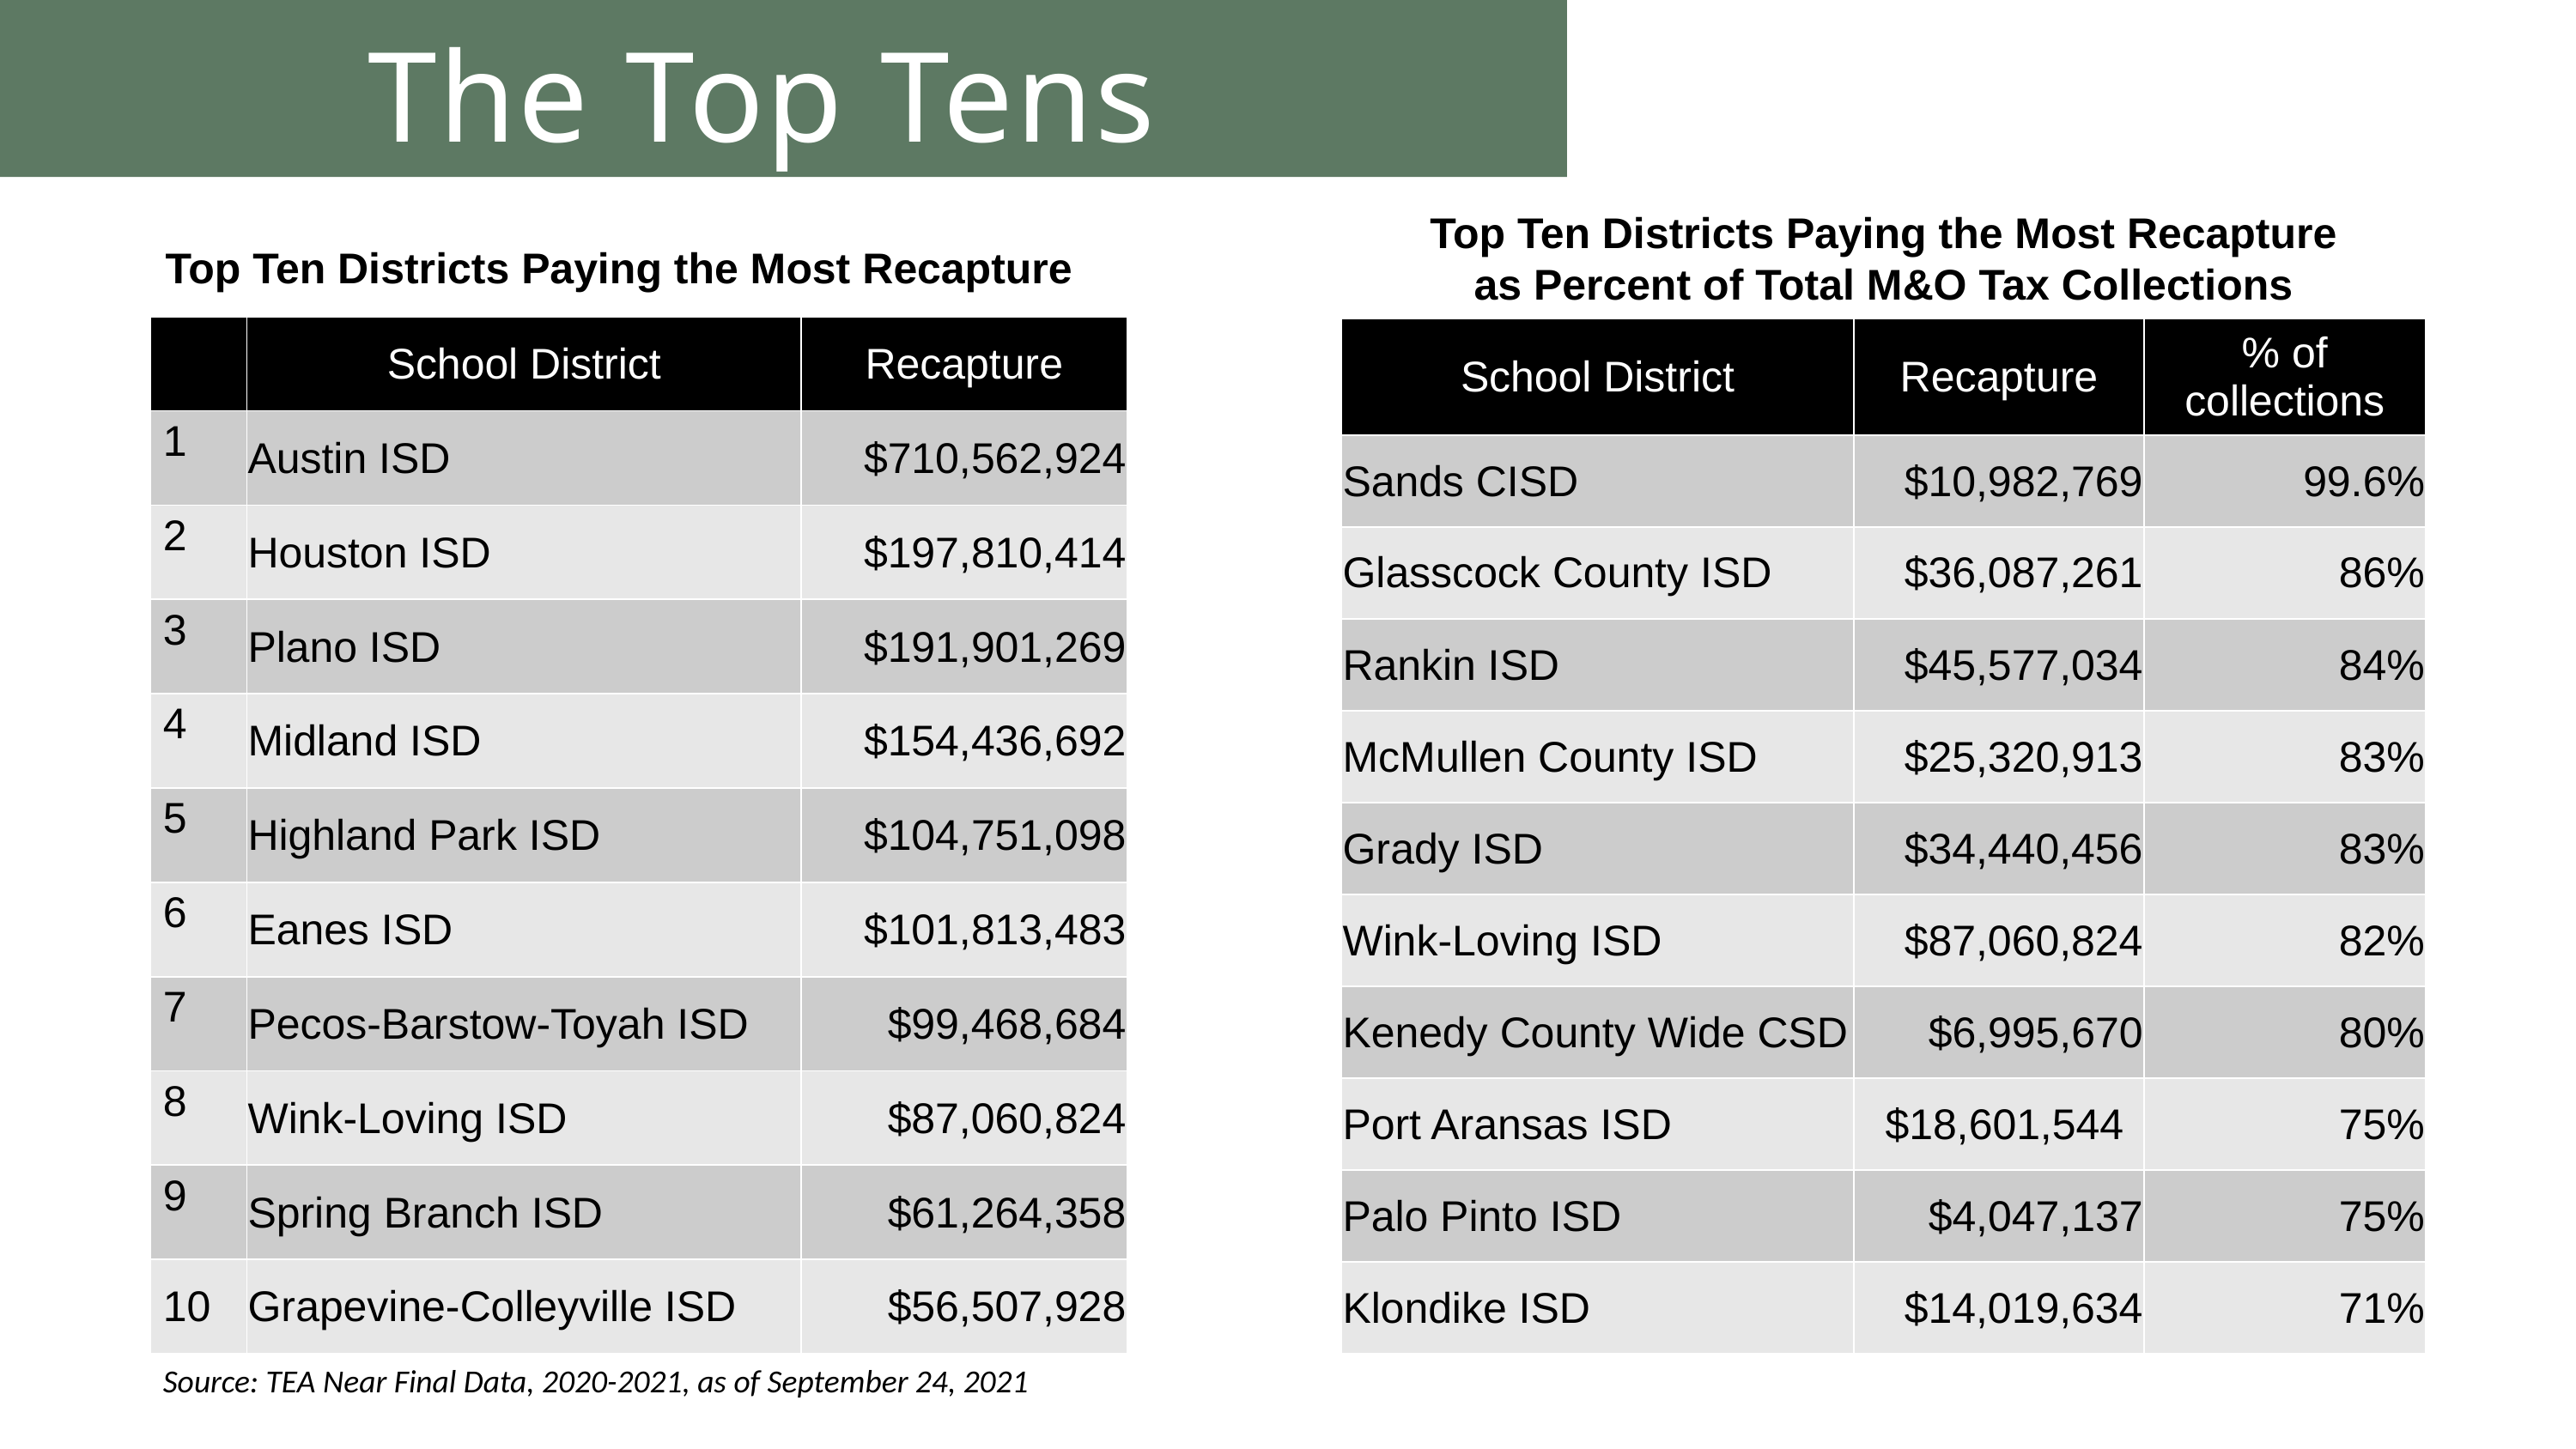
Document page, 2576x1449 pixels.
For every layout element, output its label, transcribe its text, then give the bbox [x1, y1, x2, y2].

table_cell Sands CISD [1342, 436, 1853, 526]
table_cell 7 [151, 978, 246, 1070]
table_cell $56,507,928 [802, 1260, 1127, 1353]
table_cell 2 [151, 506, 246, 598]
table_cell McMullen County ISD [1342, 712, 1853, 802]
text_box The Top Tens [149, 16, 1374, 167]
table_cell $191,901,269 [802, 600, 1127, 693]
table_cell Plano ISD [247, 600, 800, 693]
table_cell $6,995,670 [1855, 987, 2143, 1077]
table_cell Kenedy County Wide CSD [1342, 987, 1853, 1077]
table_cell 75% [2145, 1079, 2425, 1169]
text_box [0, 0, 1567, 178]
table_cell 83% [2145, 712, 2425, 802]
table_cell Wink-Loving ISD [247, 1071, 800, 1164]
table_cell 5 [151, 789, 246, 882]
table_cell $10,982,769 [1855, 436, 2143, 526]
table_cell $4,047,137 [1855, 1171, 2143, 1261]
table_cell $104,751,098 [802, 789, 1127, 882]
table_cell 80% [2145, 987, 2425, 1077]
table_cell 83% [2145, 803, 2425, 894]
table_cell 3 [151, 600, 246, 693]
table_cell Klondike ISD [1342, 1263, 1853, 1353]
table_cell Midland ISD [247, 694, 800, 787]
table_cell 8 [151, 1071, 246, 1164]
table_header School District [247, 318, 800, 410]
text_box Top Ten Districts Paying the Most Recapture as Percent of Total M&O Tax Collections [1394, 199, 2372, 316]
table_cell Palo Pinto ISD [1342, 1171, 1853, 1261]
table_cell $101,813,483 [802, 883, 1127, 976]
table_header Recapture [802, 318, 1127, 410]
table_cell 84% [2145, 620, 2425, 710]
table_header % of collections [2145, 319, 2425, 434]
table_cell 71% [2145, 1263, 2425, 1353]
table_cell $197,810,414 [802, 506, 1127, 598]
table_cell Rankin ISD [1342, 620, 1853, 710]
table_cell 99.6% [2145, 436, 2425, 526]
table_cell Pecos-Barstow-Toyah ISD [247, 978, 800, 1070]
table_cell 82% [2145, 895, 2425, 985]
table_cell Spring Branch ISD [247, 1166, 800, 1258]
text_box Top Ten Districts Paying the Most Recapture [152, 233, 1130, 299]
table_cell $45,577,034 [1855, 620, 2143, 710]
table_cell Houston ISD [247, 506, 800, 598]
table_cell Glasscock County ISD [1342, 528, 1853, 618]
table_cell 4 [151, 694, 246, 787]
text_box Source: TEA Near Final Data, 2020-2021, as of September 24, 2021 [149, 1354, 1610, 1406]
table_cell 6 [151, 883, 246, 976]
table_cell 10 [151, 1260, 246, 1353]
table_cell $25,320,913 [1855, 712, 2143, 802]
table_cell 86% [2145, 528, 2425, 618]
table_cell 9 [151, 1166, 246, 1258]
table_cell 1 [151, 411, 246, 505]
table_cell $87,060,824 [802, 1071, 1127, 1164]
table_cell Grapevine-Colleyville ISD [247, 1260, 800, 1353]
table_cell Eanes ISD [247, 883, 800, 976]
table_cell $710,562,924 [802, 411, 1127, 505]
table_cell Highland Park ISD [247, 789, 800, 882]
table_cell $18,601,544 [1855, 1079, 2143, 1169]
table_cell $36,087,261 [1855, 528, 2143, 618]
table_header School District [1342, 319, 1853, 434]
table_cell $154,436,692 [802, 694, 1127, 787]
table_cell $61,264,358 [802, 1166, 1127, 1258]
table_cell Grady ISD [1342, 803, 1853, 894]
table_cell 75% [2145, 1171, 2425, 1261]
table_header Recapture [1855, 319, 2143, 434]
table_cell $99,468,684 [802, 978, 1127, 1070]
table_header [151, 318, 246, 410]
table_cell Port Aransas ISD [1342, 1079, 1853, 1169]
table_cell Wink-Loving ISD [1342, 895, 1853, 985]
table_cell $87,060,824 [1855, 895, 2143, 985]
table_cell $34,440,456 [1855, 803, 2143, 894]
table_cell $14,019,634 [1855, 1263, 2143, 1353]
table_cell Austin ISD [247, 411, 800, 505]
